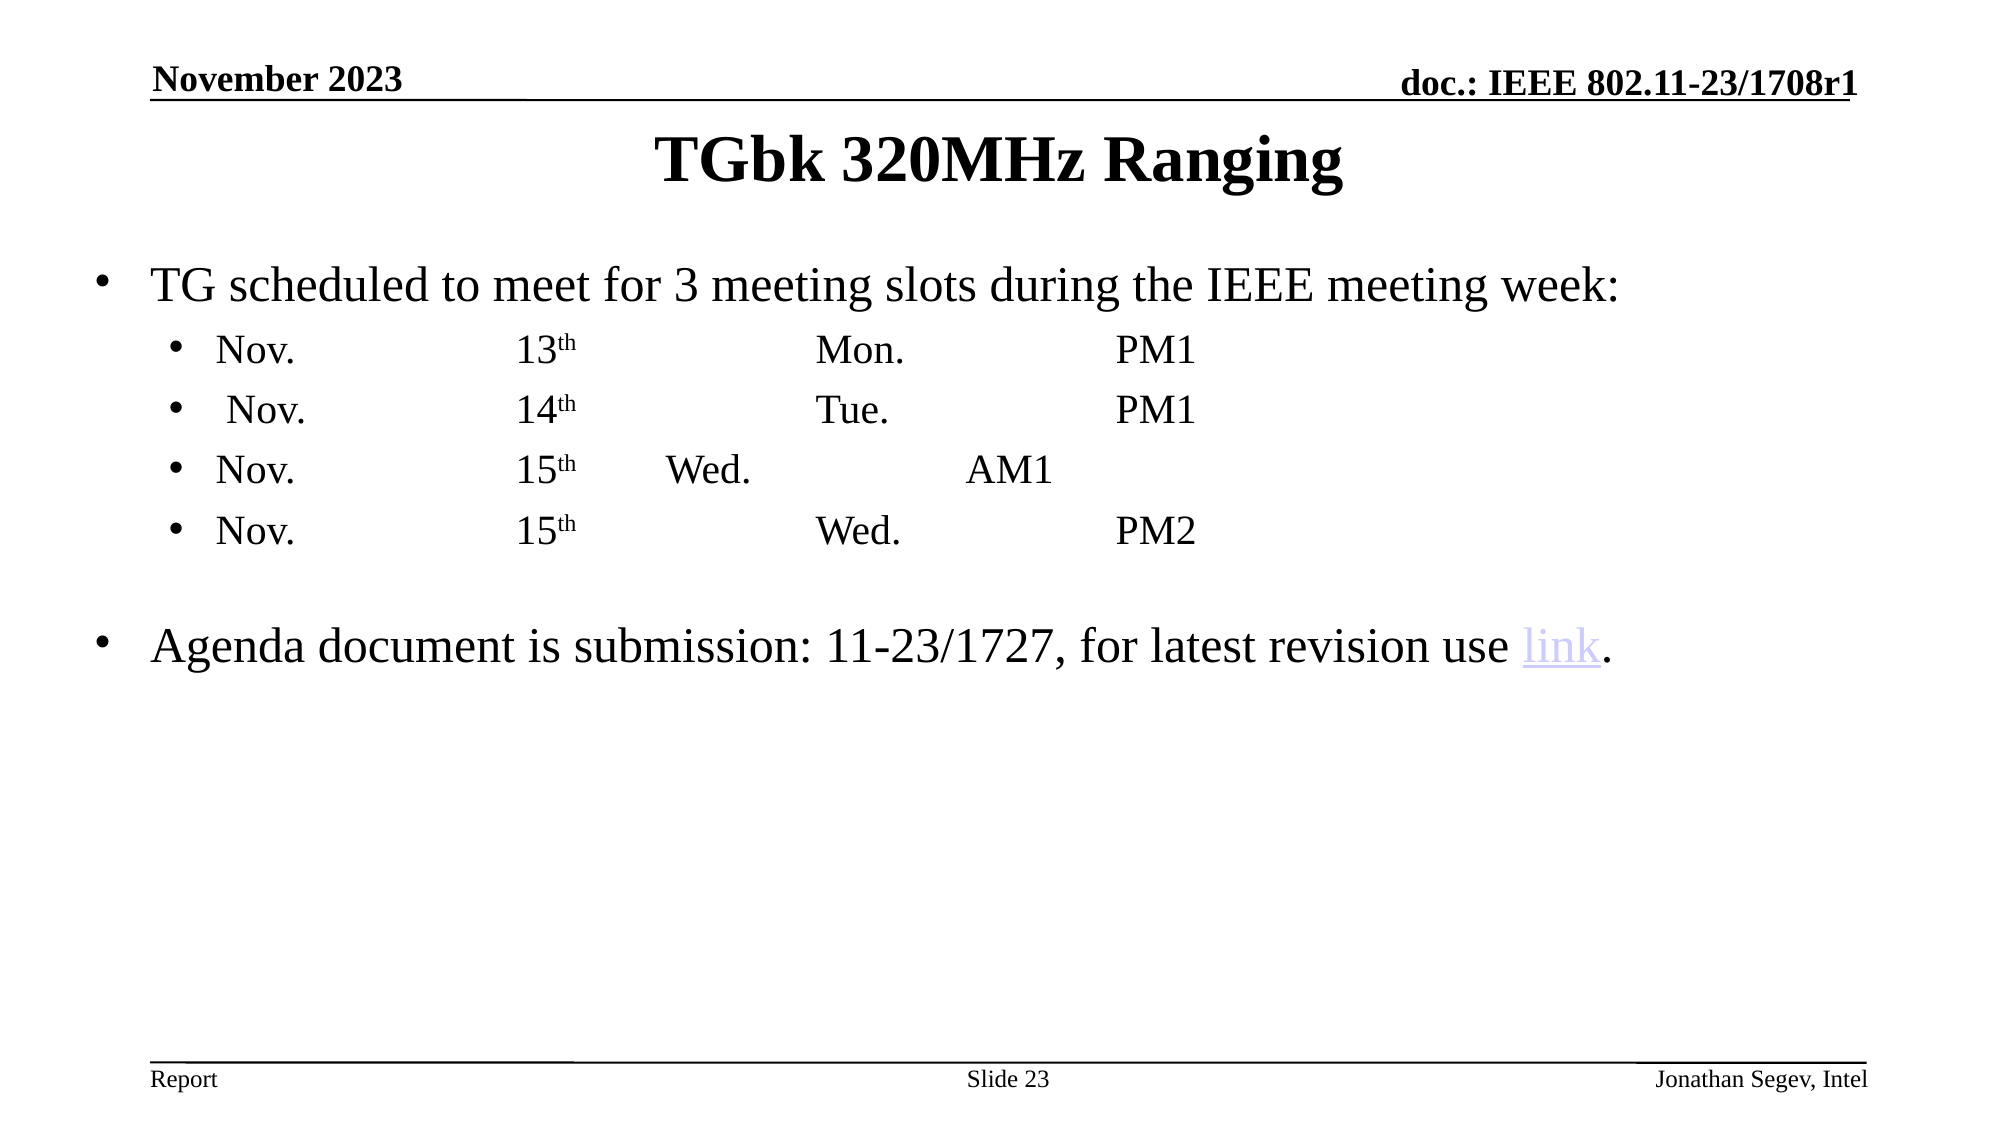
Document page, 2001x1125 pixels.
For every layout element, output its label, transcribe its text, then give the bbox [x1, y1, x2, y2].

list TG scheduled to meet for 3 meeting slots during the IEEE meeting week: Nov. 13th Mon. PM1 Nov. 14th Tue. PM1 Nov. 15th Wed. AM1 Nov. 15th Wed. PM2 Agenda document is submission: 11-23/1727, for latest revision use link. [78, 243, 1910, 1000]
title TGbk 320MHz Ranging [149, 112, 1850, 197]
footer Jonathan Segev, Intel [1171, 1061, 1869, 1093]
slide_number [152, 54, 563, 100]
slide_number Slide 23 [950, 1061, 1067, 1123]
